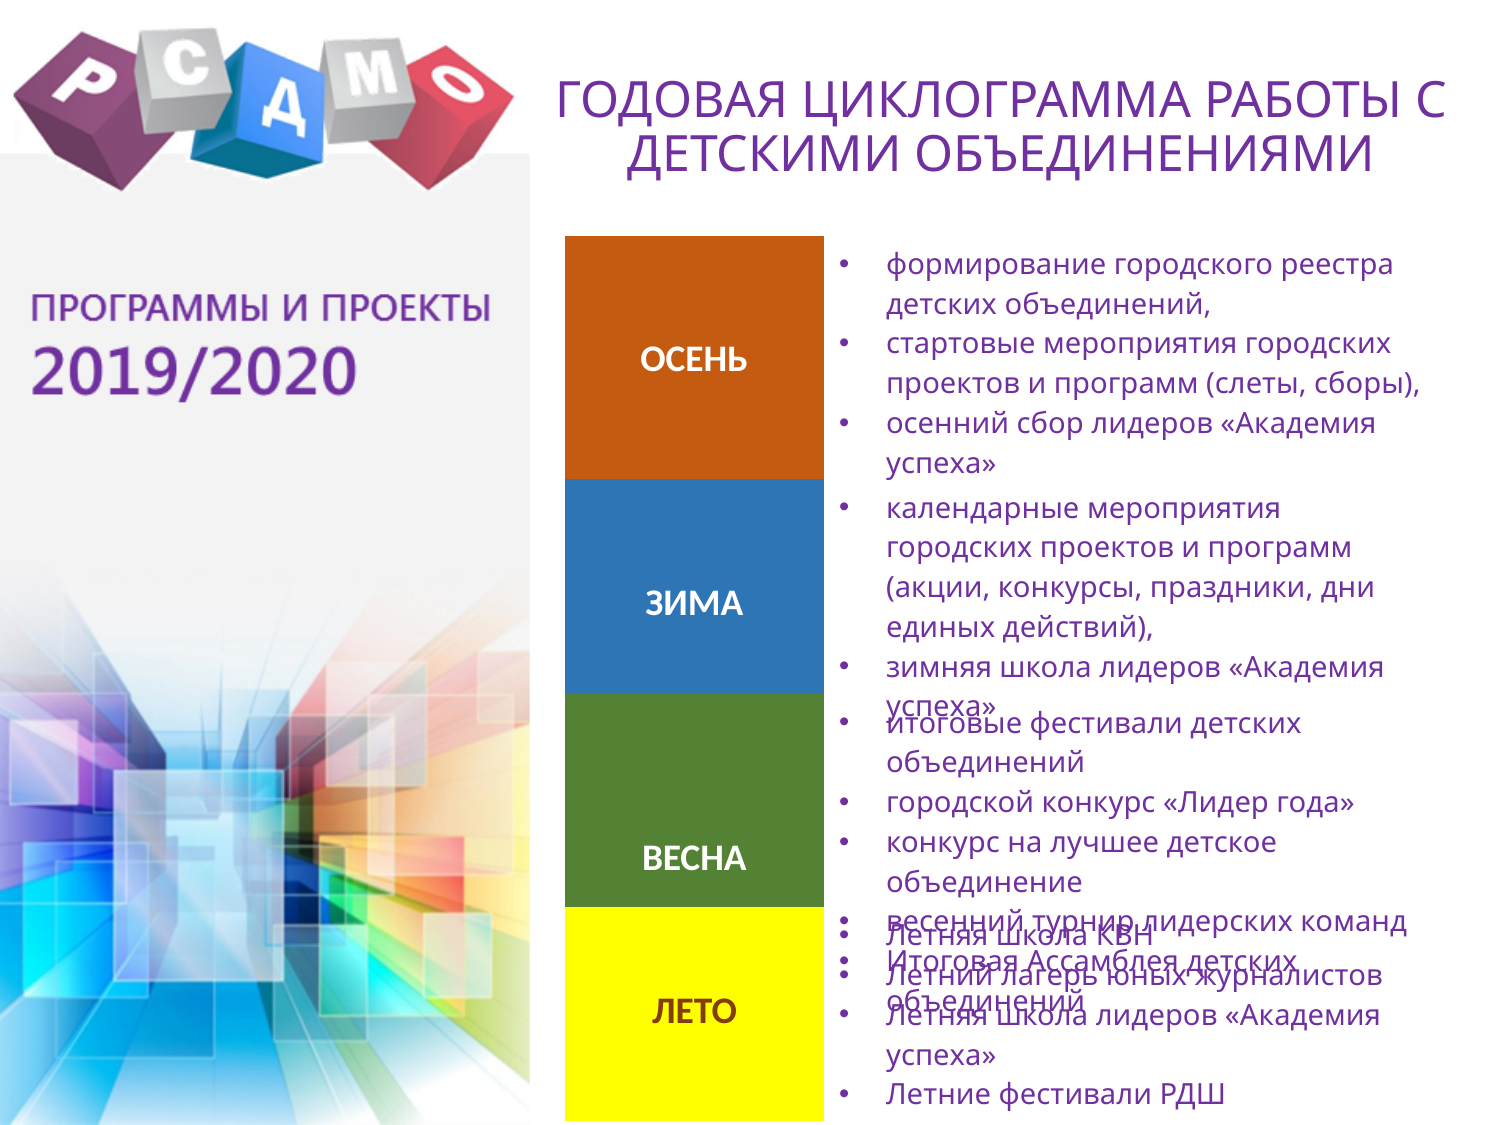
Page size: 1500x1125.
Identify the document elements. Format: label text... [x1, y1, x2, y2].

title ГОДОВАЯ ЦИКЛОГРАММА РАБОТЫ С ДЕТСКИМИ ОБЪЕДИНЕНИЯМИ [503, 0, 1500, 257]
table_header итоговые фестивали детских объединений городской конкурс «Лидер года» конкурс на лучшее детское объединение весенний турнир лидерских команд Итоговая Ассамблея детских объединений [824, 694, 1480, 907]
table_header календарные мероприятия городских проектов и программ (акции, конкурсы, праздники, дни единых действий), зимняя школа лидеров «Академия успеха» [824, 479, 1443, 694]
table_header формирование городского реестра детских объединений, стартовые мероприятия городских проектов и программ (слеты, сборы), осенний сбор лидеров «Академия успеха» [824, 236, 1443, 479]
picture [0, 0, 1500, 1125]
table_header ЛЕТО [565, 907, 824, 1121]
table_header ВЕСНА [565, 694, 824, 907]
table_header ЗИМА [565, 479, 824, 694]
table_header ОСЕНЬ [565, 236, 824, 479]
table_header Летняя школа КВН Летний лагерь юных журналистов Летняя школа лидеров «Академия успеха» Летние фестивали РДШ [824, 907, 1480, 1121]
